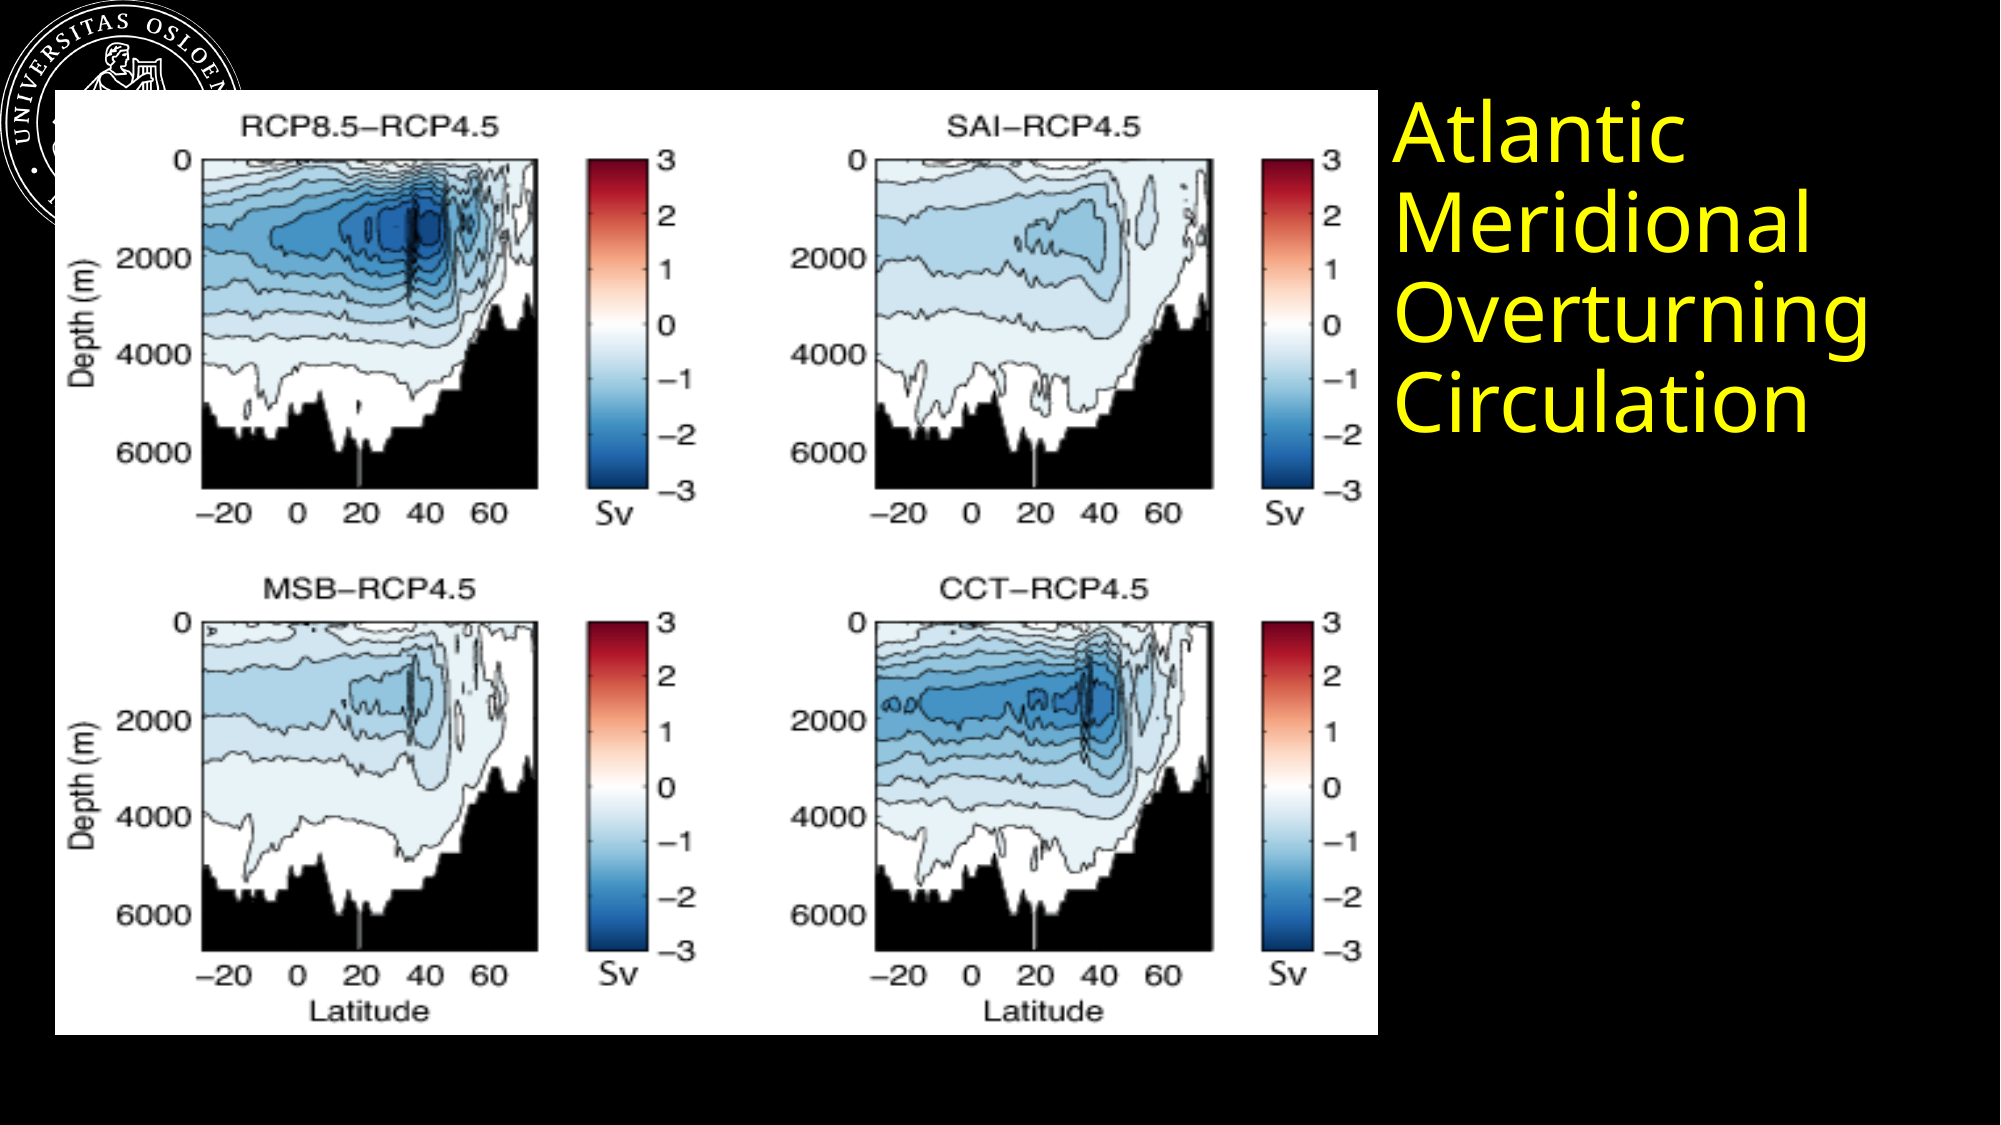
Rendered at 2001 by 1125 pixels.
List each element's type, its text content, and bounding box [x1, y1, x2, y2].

picture [0, 0, 1378, 1035]
title Atlantic Meridional Overturning Circulation [1377, 83, 1969, 905]
